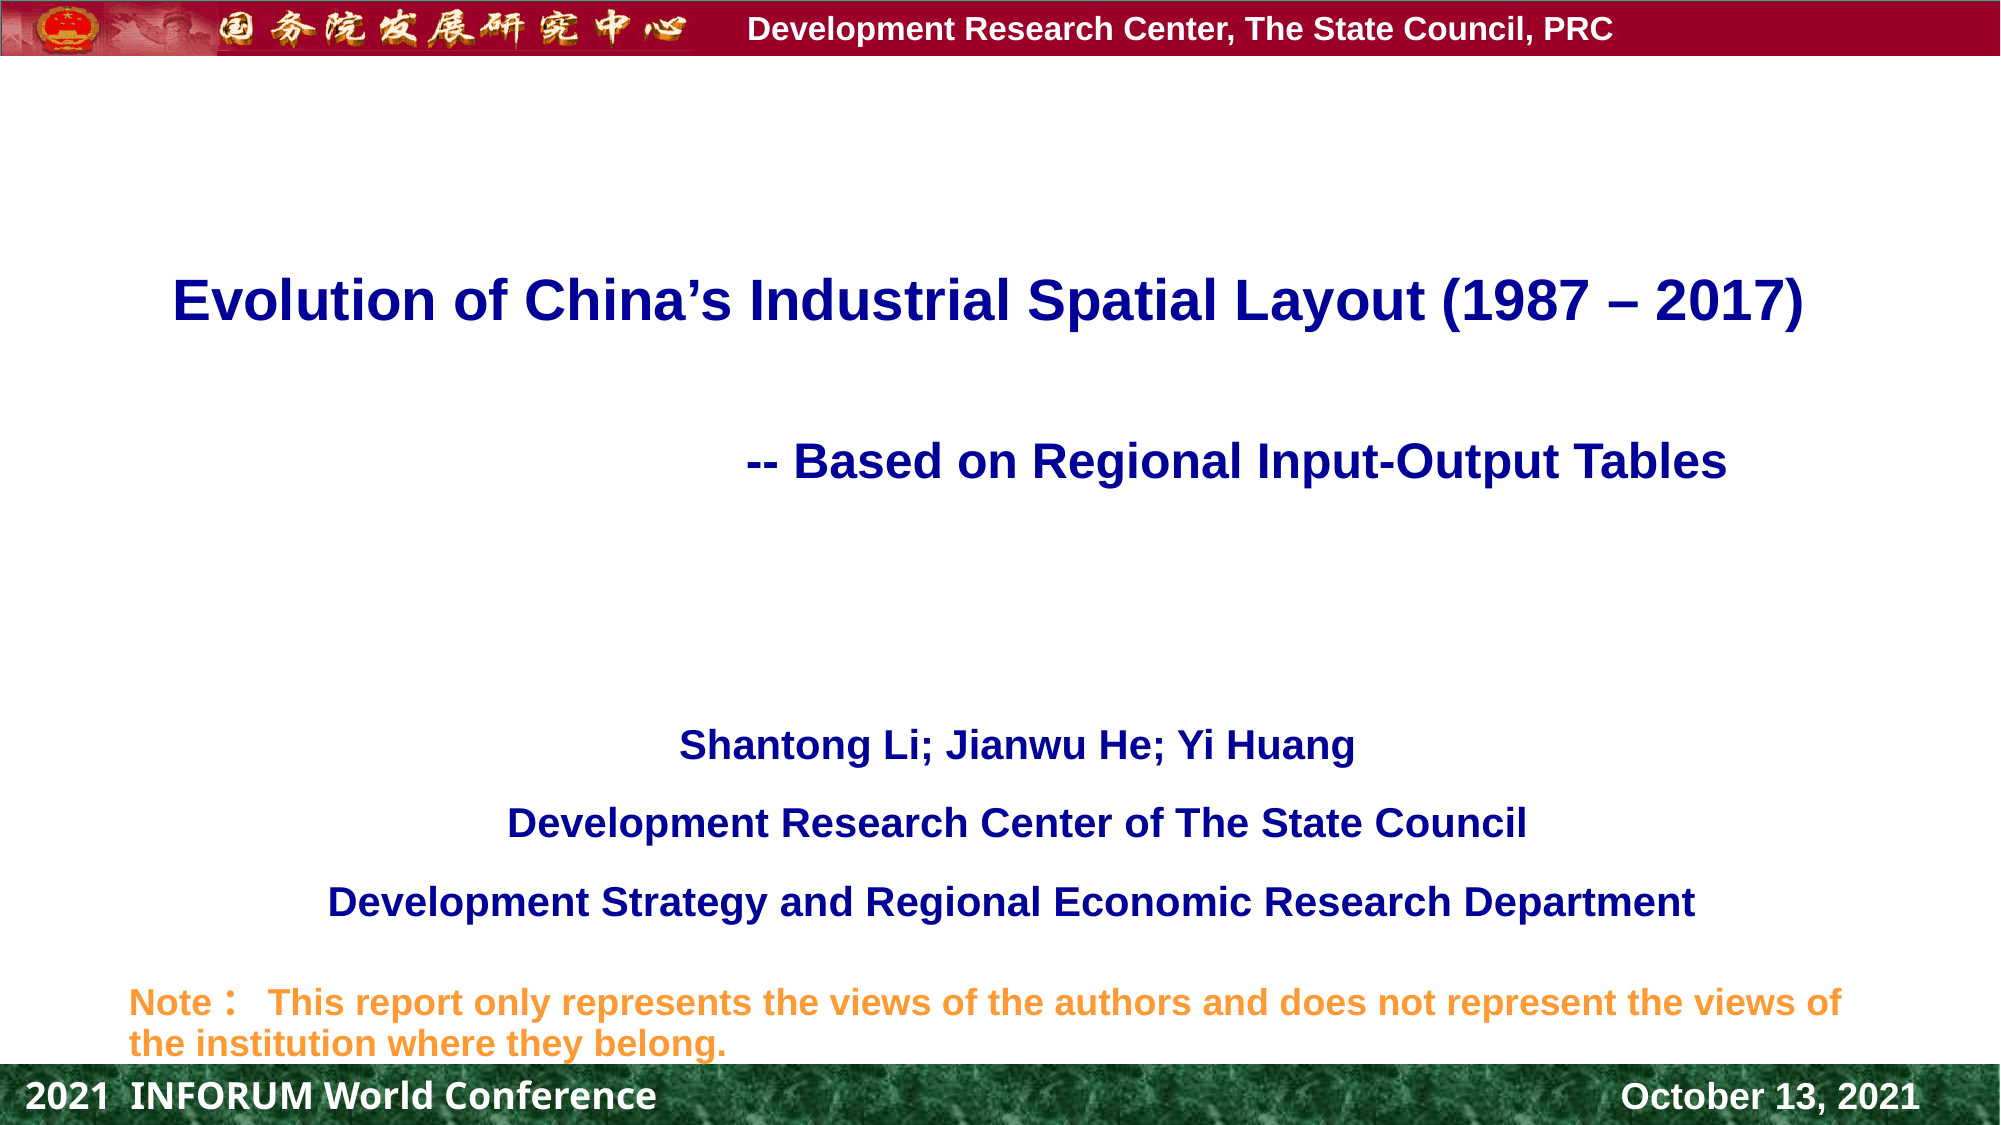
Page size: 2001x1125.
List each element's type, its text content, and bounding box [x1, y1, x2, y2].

title Evolution of China’s Industrial Spatial Layout (1987 – 2017) -- Based on Regional Input-Output Tables [31, 219, 1934, 504]
text_box Shantong Li; Jianwu He; Yi Huang Development Research Center of The State Council Development Strategy and Regional Economic Research Department [255, 715, 1780, 933]
picture [0, 0, 2001, 56]
text_box Note：This report only represents the views of the authors and does not represent the views of the institution where they belong. [114, 975, 1886, 1072]
picture [0, 1064, 2000, 1125]
